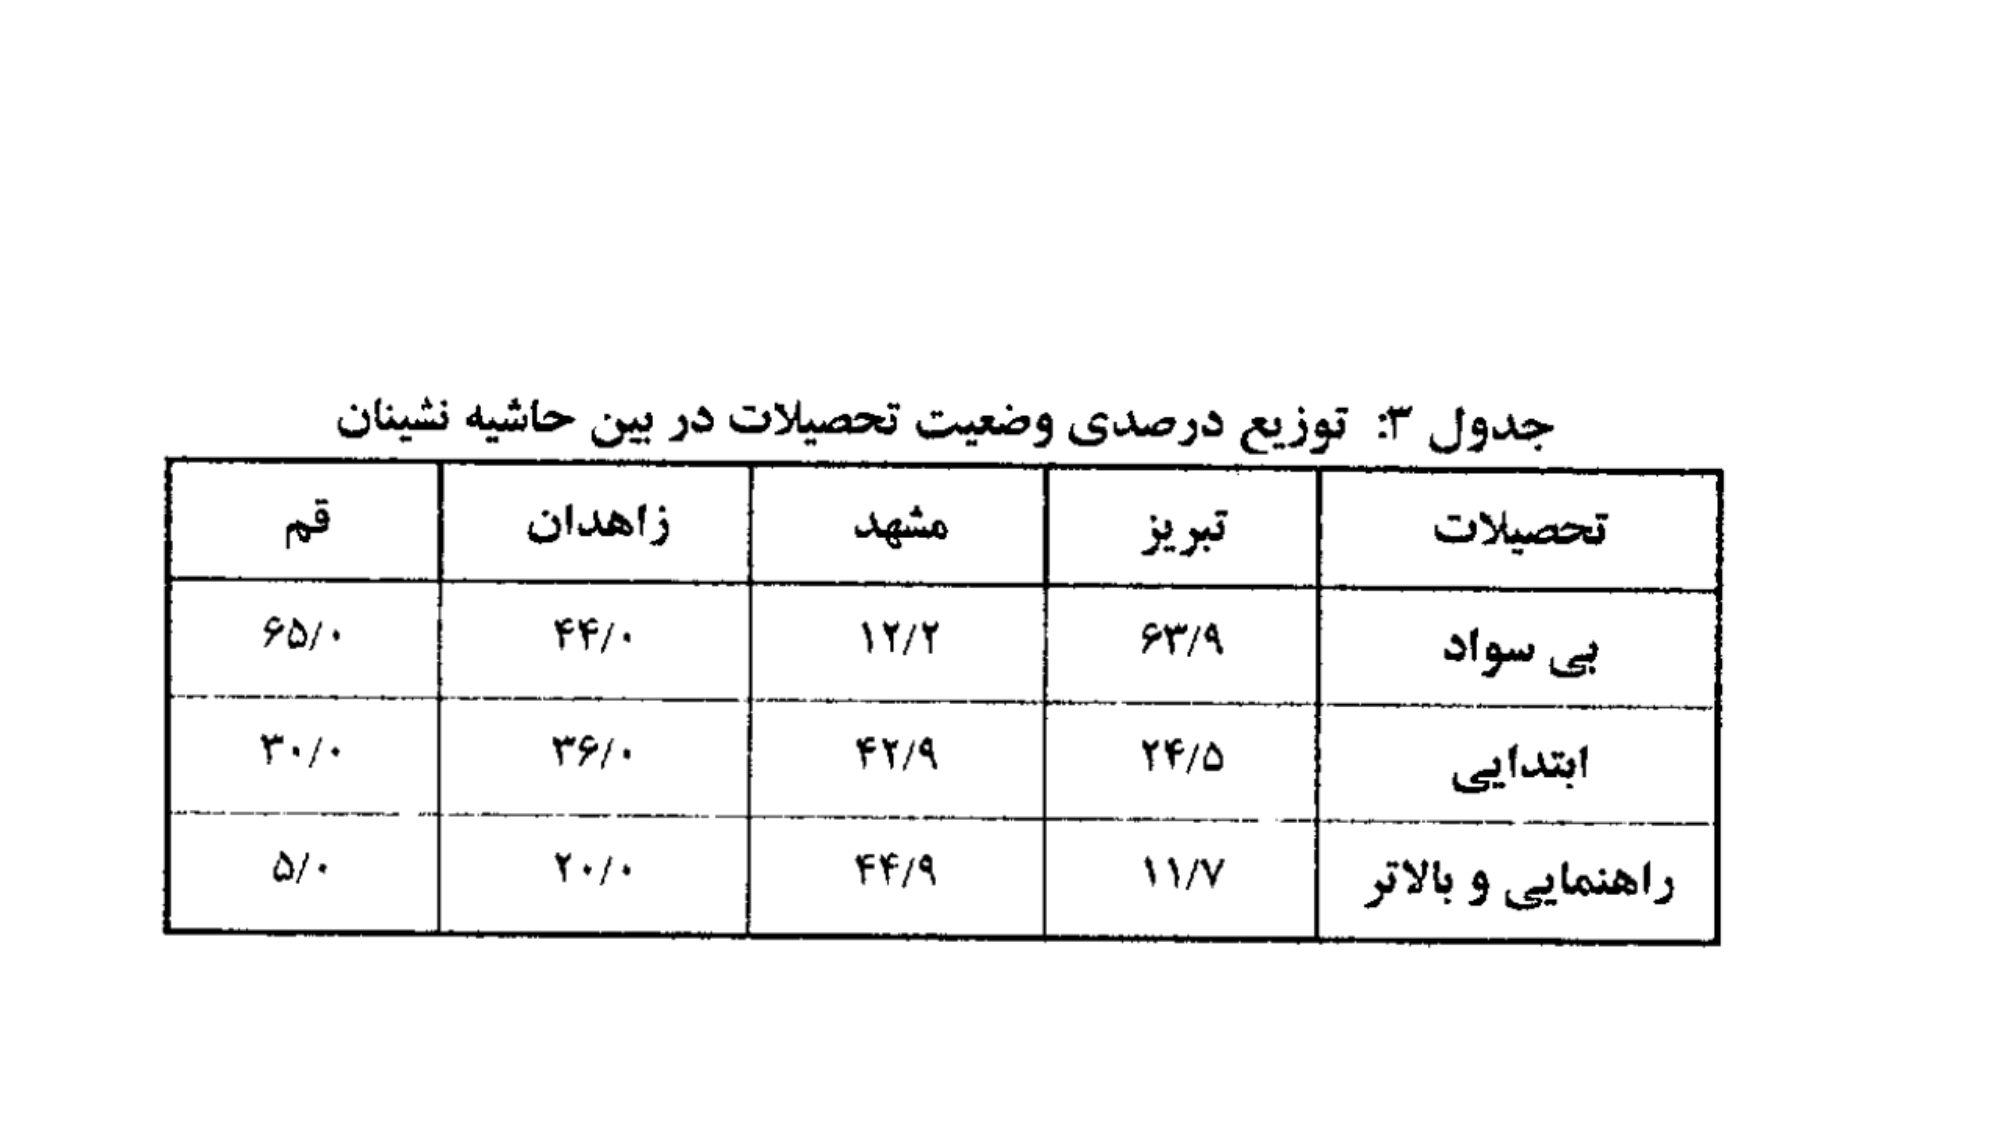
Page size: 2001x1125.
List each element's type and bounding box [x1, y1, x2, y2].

list [137, 373, 1760, 978]
